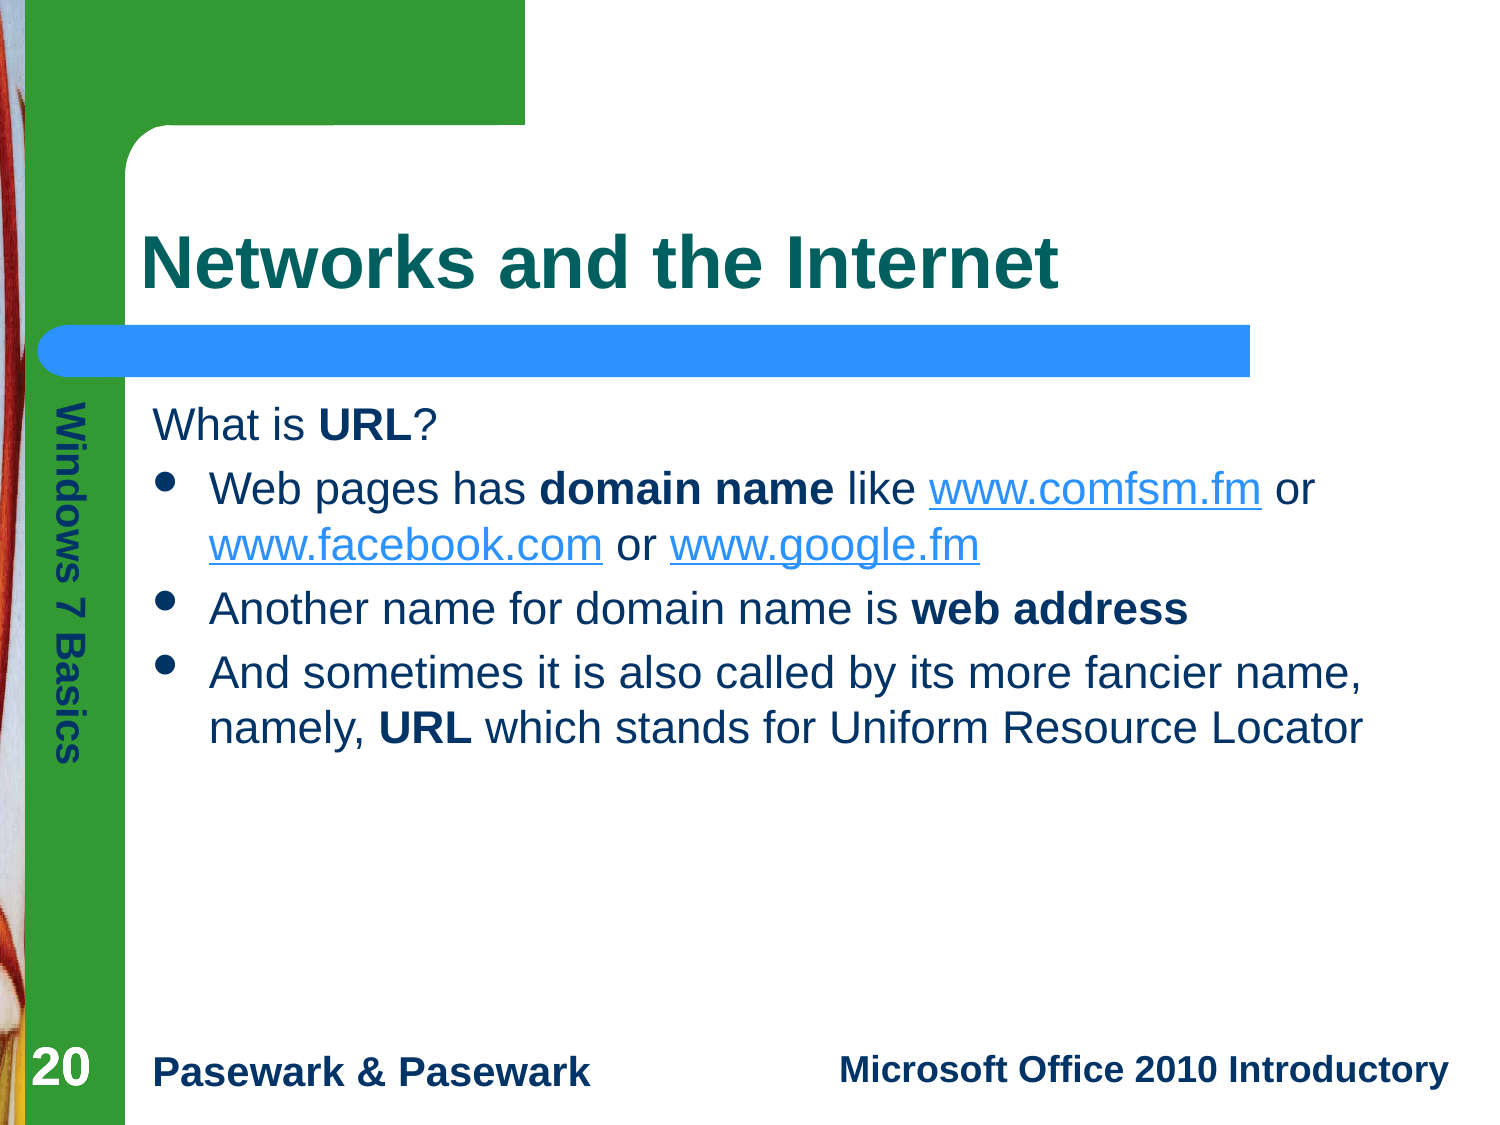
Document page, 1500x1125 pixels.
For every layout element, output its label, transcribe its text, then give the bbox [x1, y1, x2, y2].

list What is URL? Web pages has domain name like www.comfsm.fm or www.facebook.com or www.google.fm Another name for domain name is web address And sometimes it is also called by its more fancier name, namely, URL which stands for Uniform Resource Locator [137, 387, 1426, 1063]
picture [0, 0, 25, 1125]
text_box 20 [13, 1023, 111, 1105]
title Networks and the Internet [124, 124, 1500, 313]
